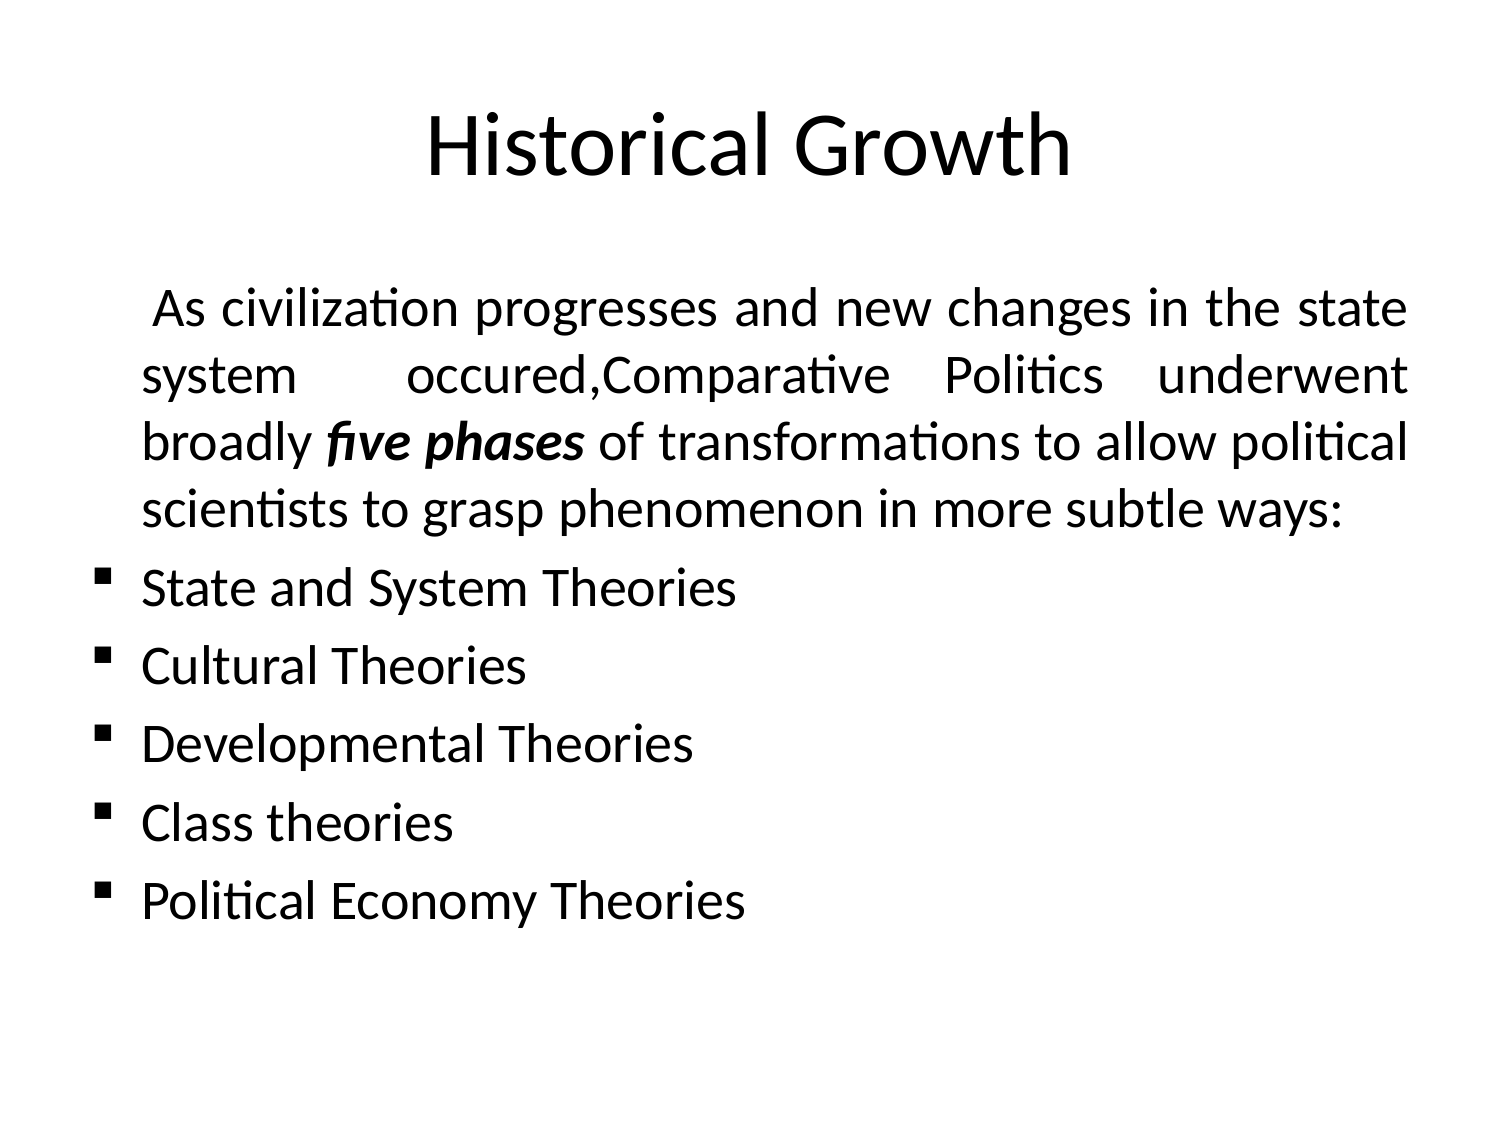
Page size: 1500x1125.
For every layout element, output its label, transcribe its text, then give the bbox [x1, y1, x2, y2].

title Historical Growth [75, 45, 1425, 233]
list As civilization progresses and new changes in the state system occured,Comparative Politics underwent broadly five phases of transformations to allow political scientists to grasp phenomenon in more subtle ways: State and System Theories Cultural Theories Developmental Theories Class theories Political Economy Theories [75, 262, 1425, 1005]
